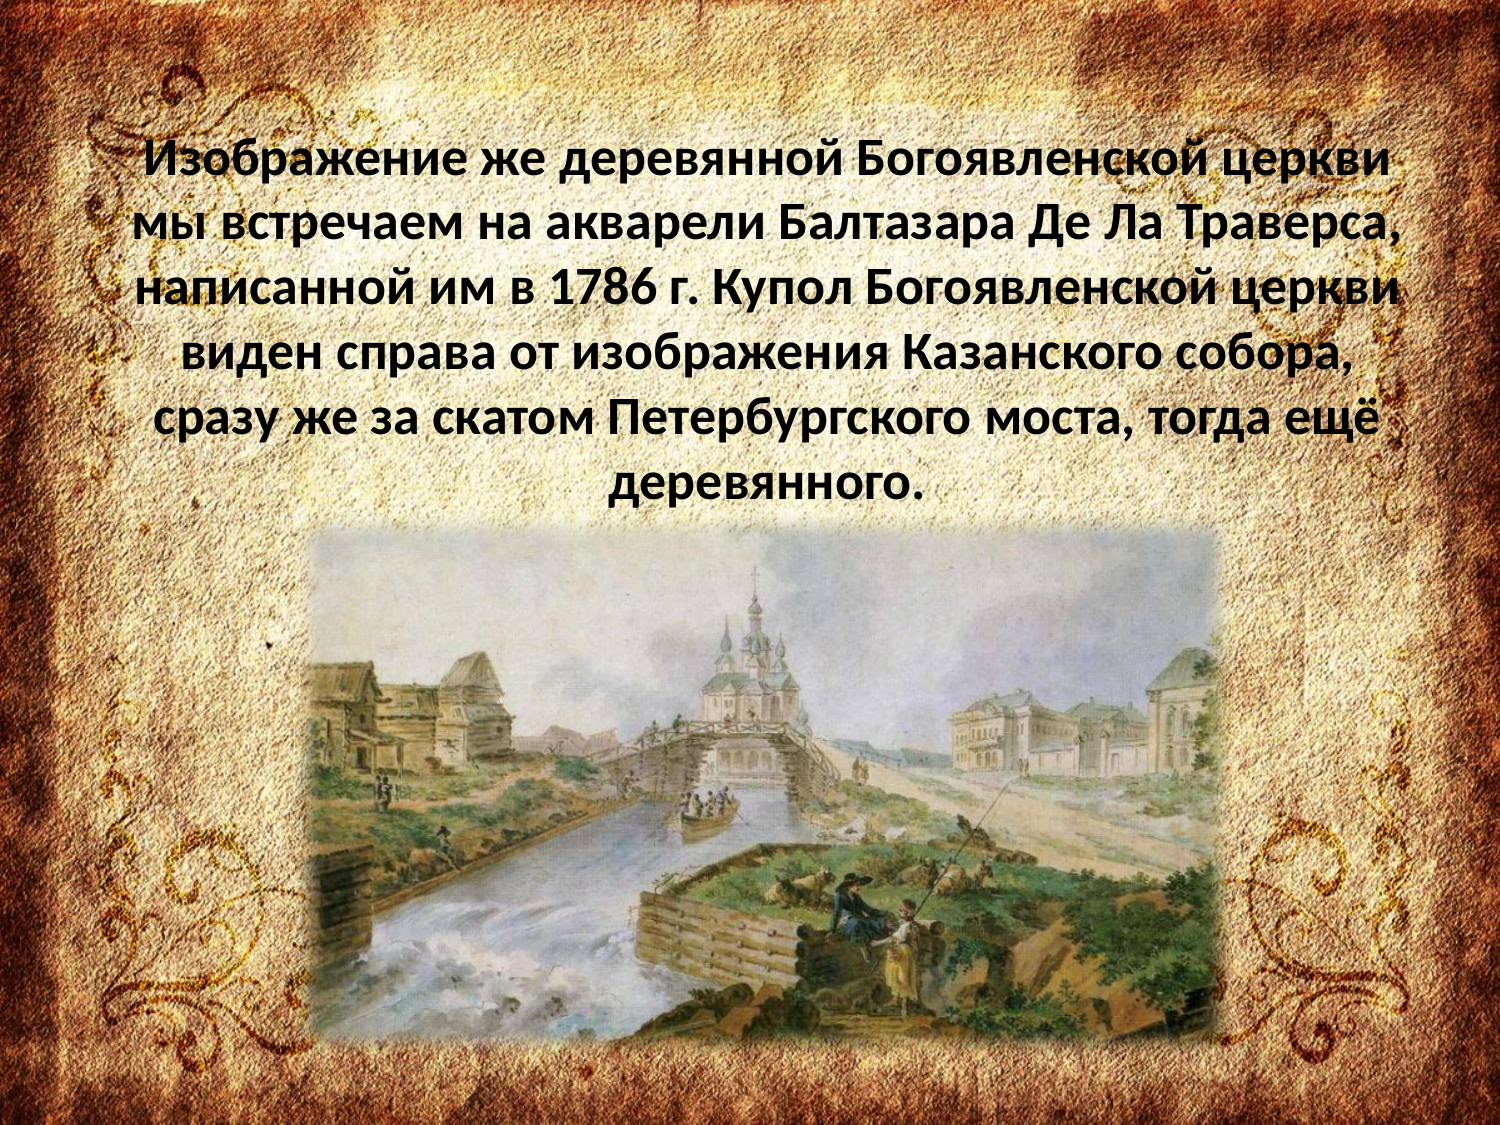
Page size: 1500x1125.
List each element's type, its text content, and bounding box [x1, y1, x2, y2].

list Изображение же деревянной Богоявленской церкви мы встречаем на акварели Балтазара Де Ла Траверса, написанной им в 1786 г. Купол Богоявленской церкви виден справа от изображения Казанского собора, сразу же за скатом Петербургского моста, тогда ещё деревянного. [100, 113, 1436, 528]
picture [0, 0, 1500, 1125]
